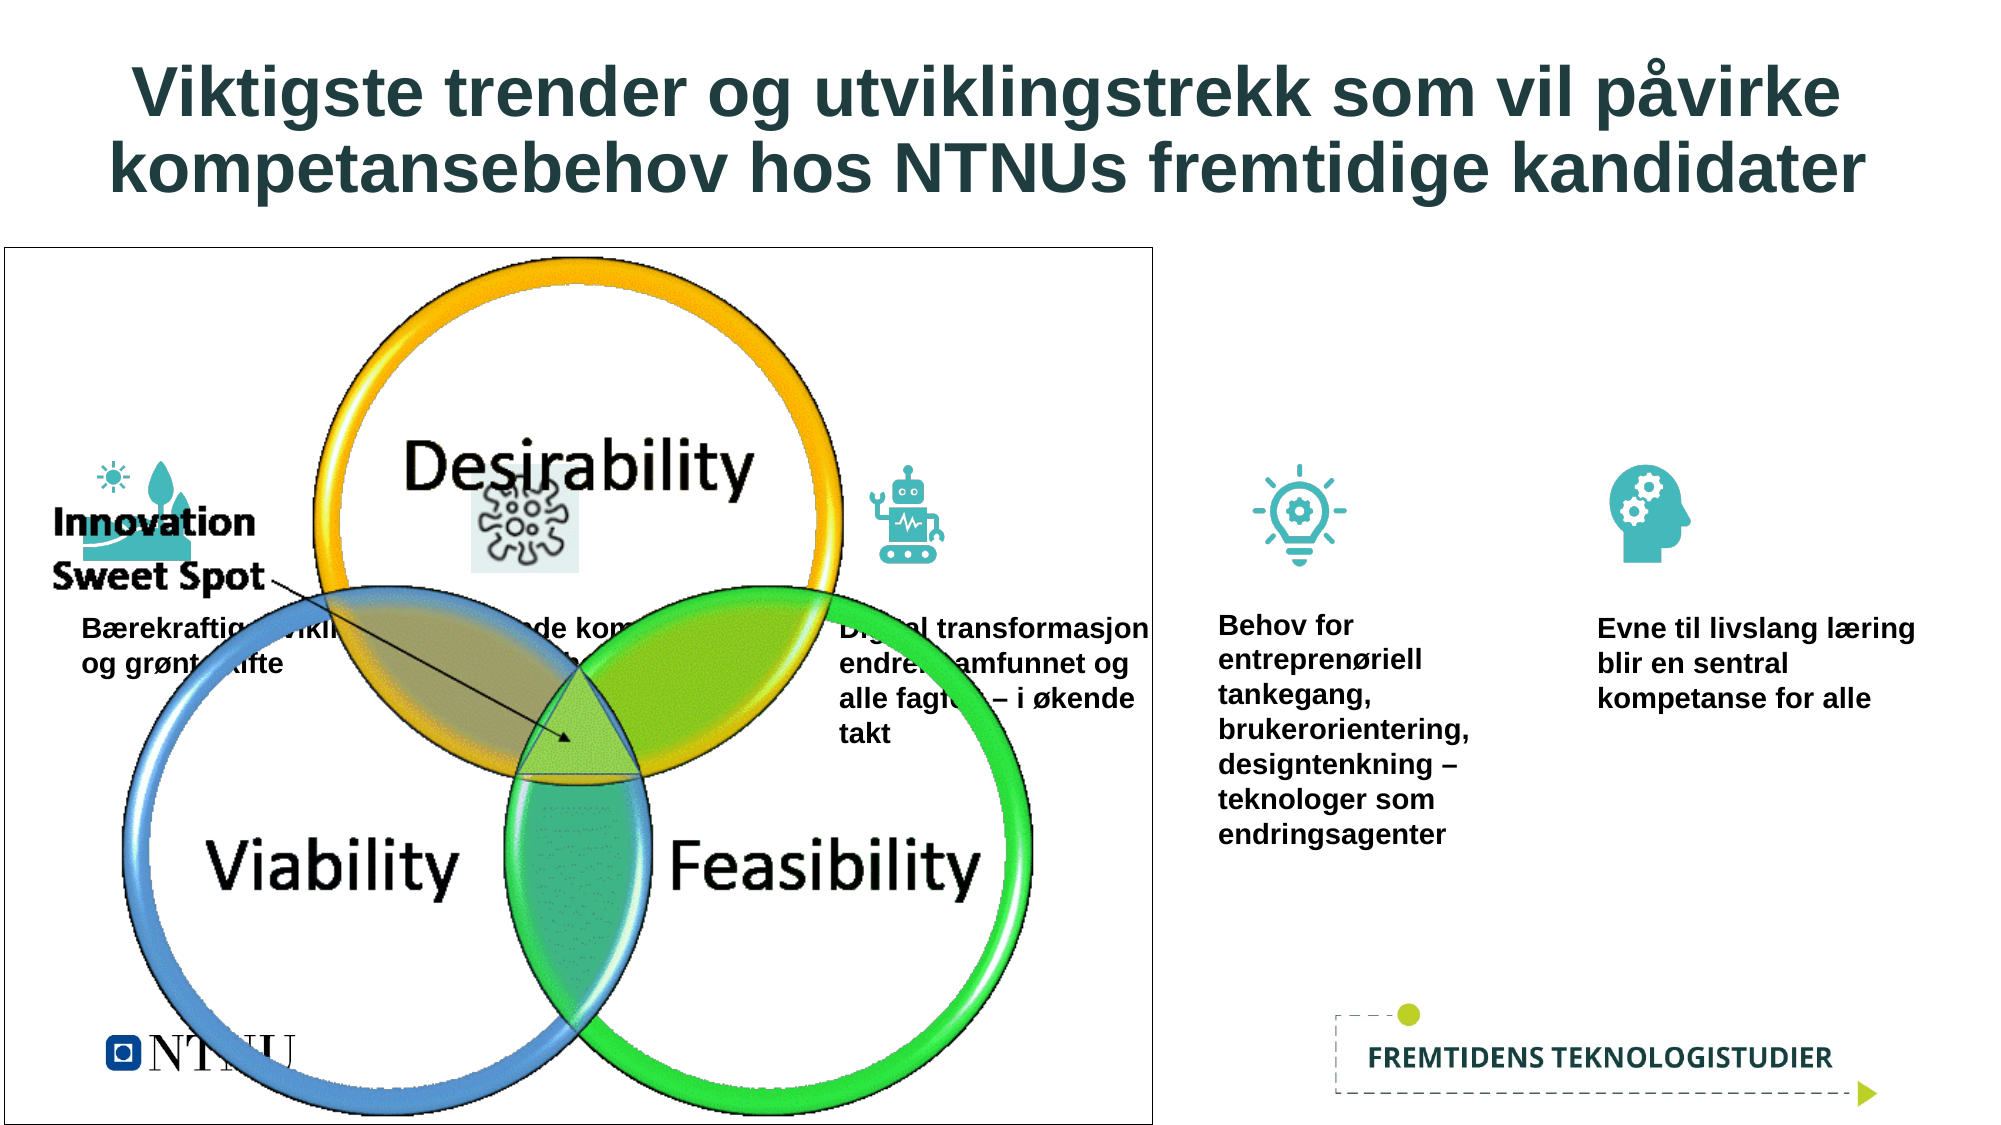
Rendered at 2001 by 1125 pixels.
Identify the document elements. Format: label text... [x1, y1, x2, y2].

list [1153, 247, 1920, 1096]
picture [0, 27, 2000, 1125]
title Viktigste trender og utviklingstrekk som vil påvirke kompetansebehov hos NTNUs fremtidige kandidater [37, 23, 1940, 241]
